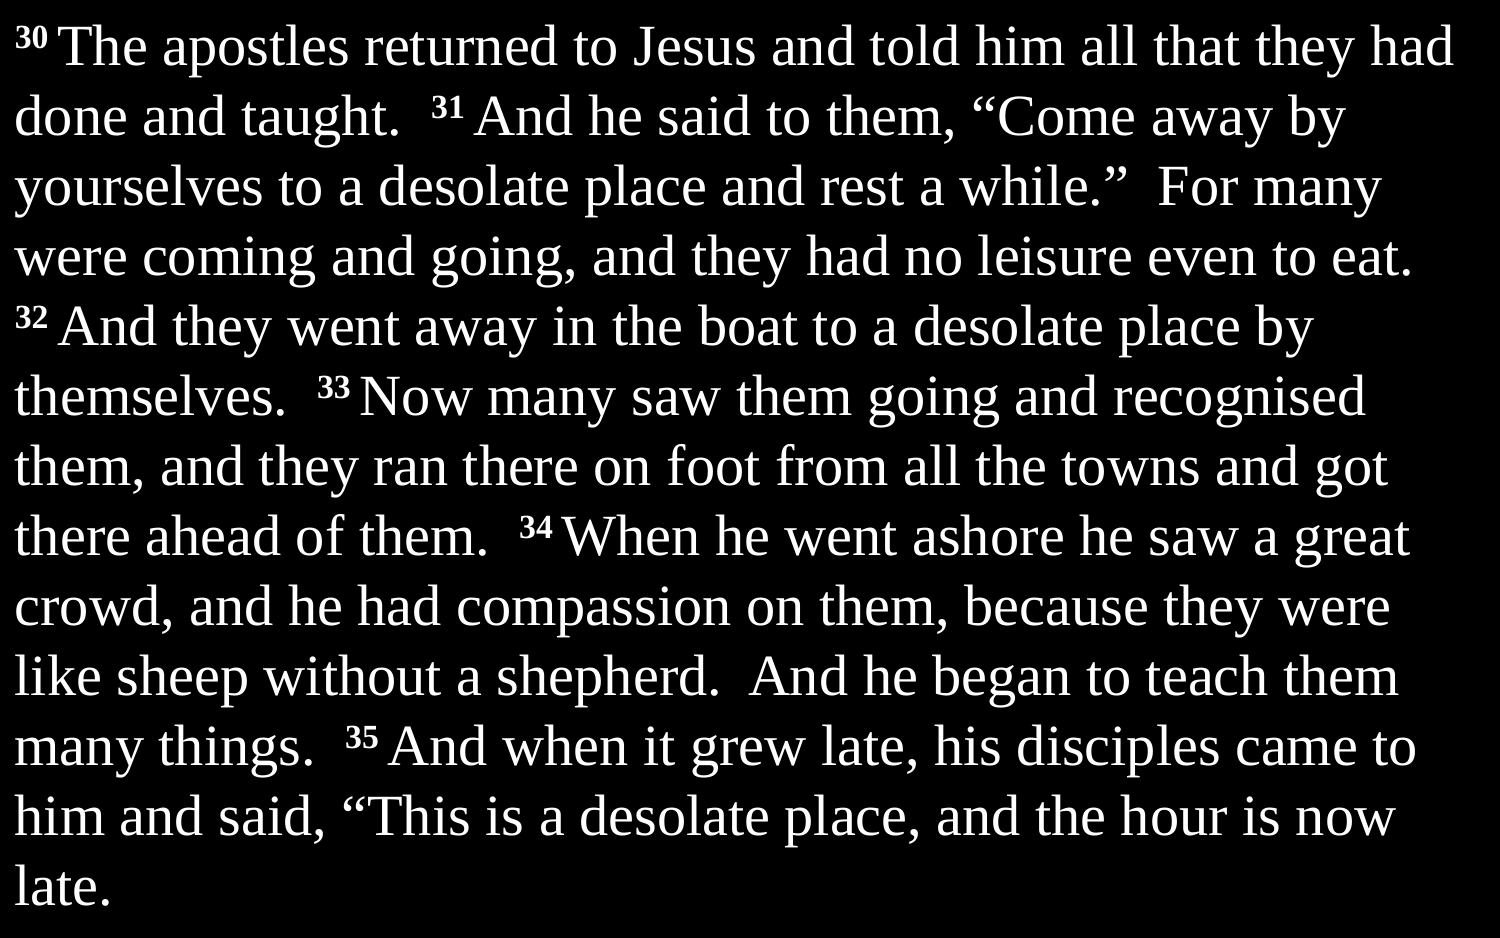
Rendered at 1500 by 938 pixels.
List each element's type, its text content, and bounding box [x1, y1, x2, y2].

text_box 30 The apostles returned to Jesus and told him all that they had done and taught. 31 And he said to them, “Come away by yourselves to a desolate place and rest a while.” For many were coming and going, and they had no leisure even to eat. 32 And they went away in the boat to a desolate place by themselves. 33 Now many saw them going and recognised them, and they ran there on foot from all the towns and got there ahead of them. 34 When he went ashore he saw a great crowd, and he had compassion on them, because they were like sheep without a shepherd. And he began to teach them many things. 35 And when it grew late, his disciples came to him and said, “This is a desolate place, and the hour is now late. [0, 0, 1500, 925]
